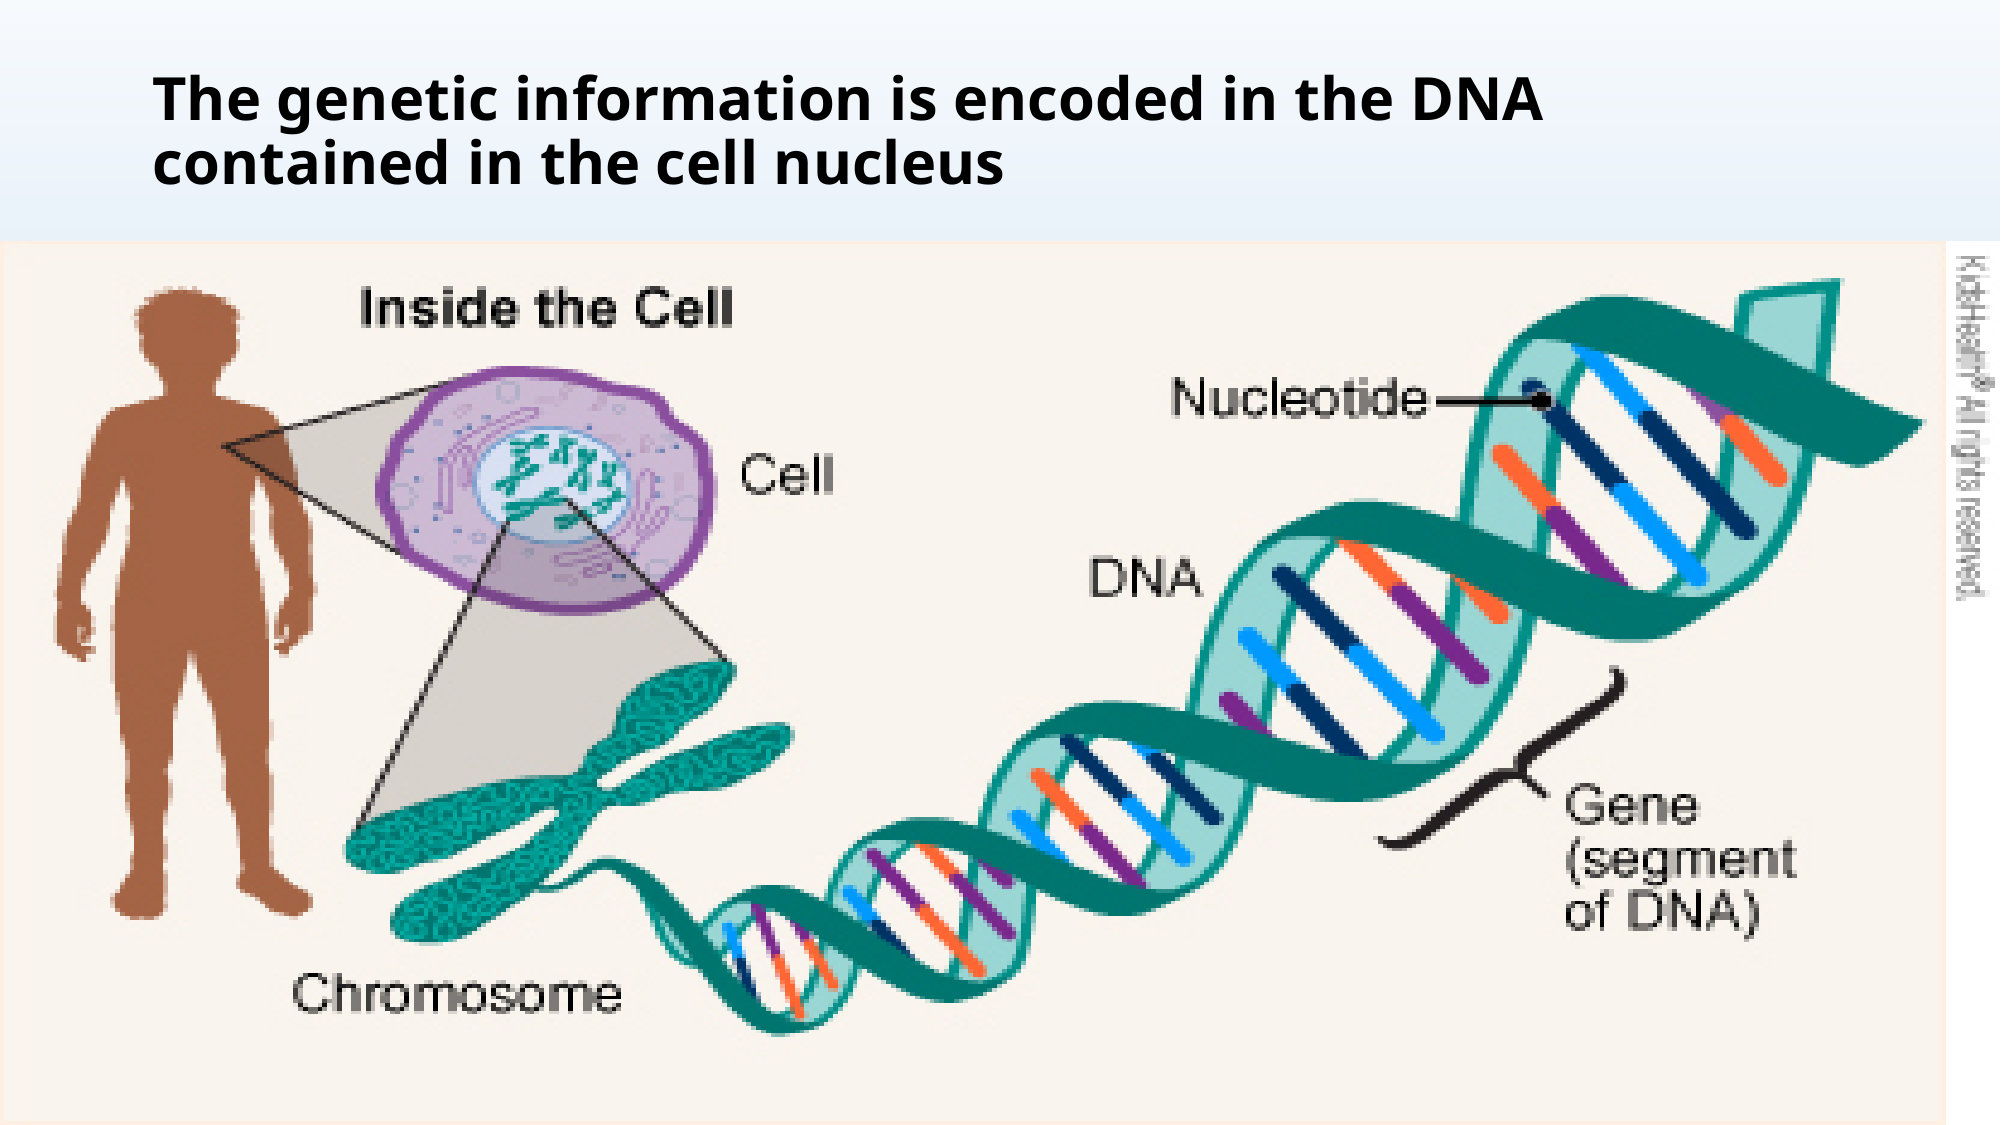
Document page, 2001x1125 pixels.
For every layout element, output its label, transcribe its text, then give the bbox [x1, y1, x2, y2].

picture [0, 241, 2000, 1125]
title The genetic information is encoded in the DNA contained in the cell nucleus [137, 59, 1863, 241]
